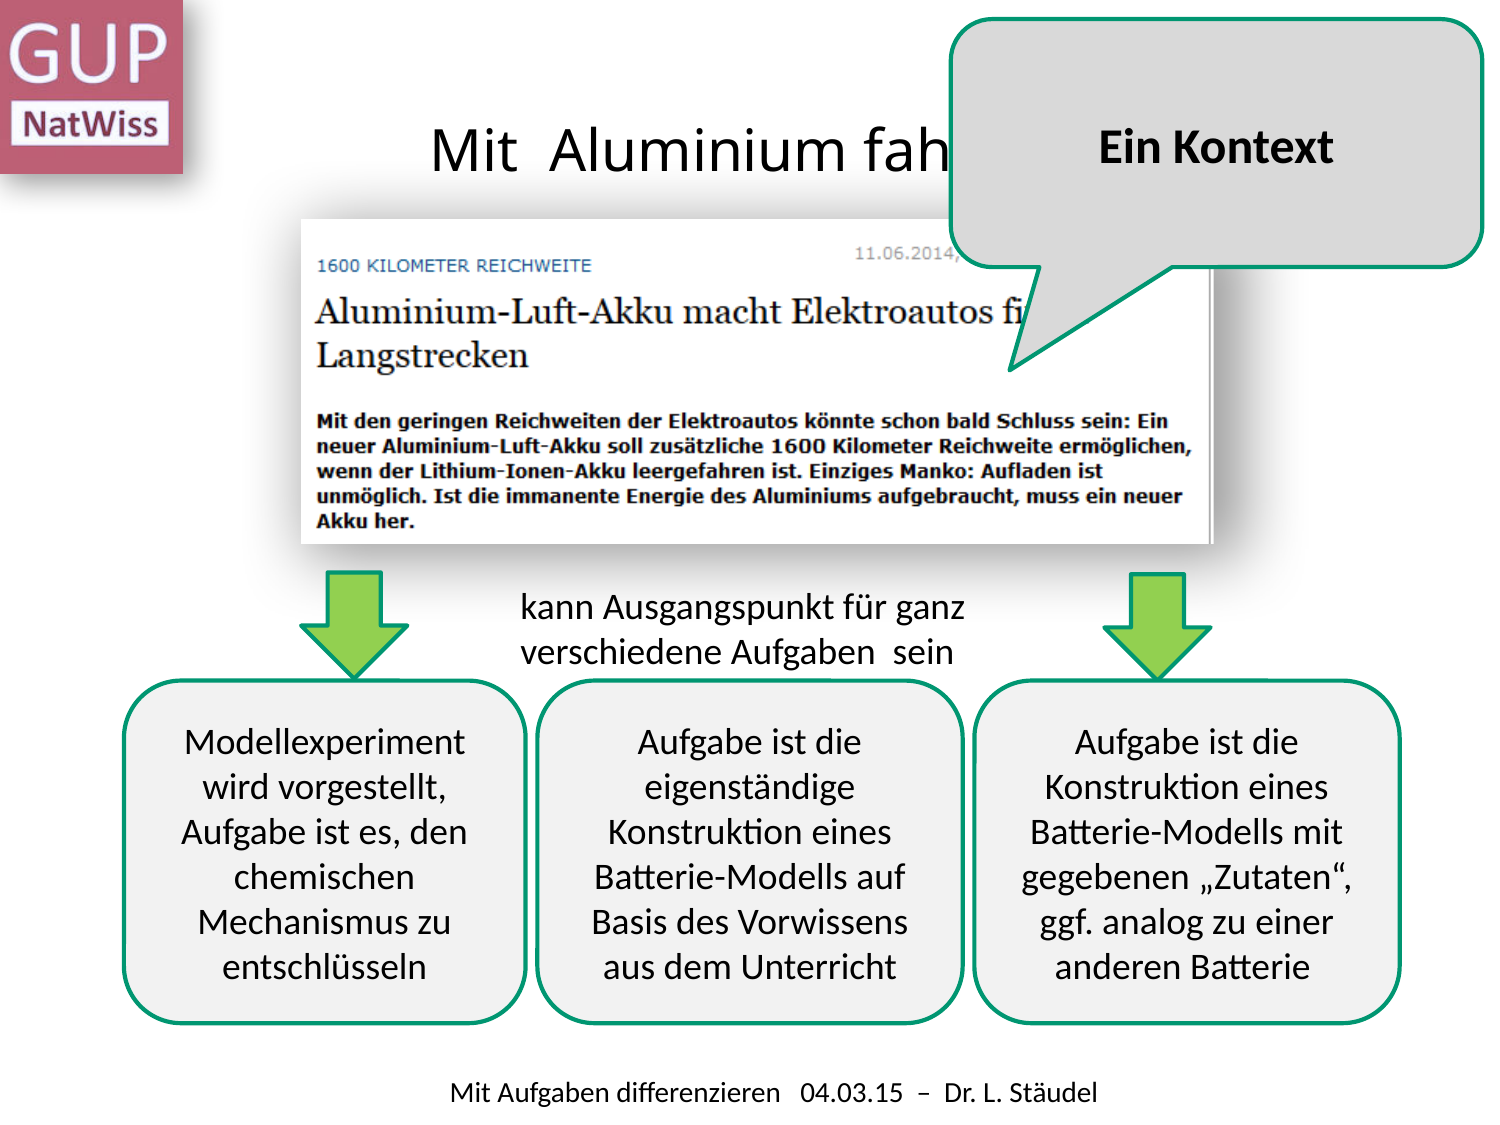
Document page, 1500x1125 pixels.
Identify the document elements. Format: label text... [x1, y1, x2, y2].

title Mit Aluminium fahren? [100, 54, 949, 243]
text_box Modellexperiment wird vorgestellt, Aufgabe ist es, den chemischen Mechanismus zu entschlüsseln [121, 678, 528, 1026]
text_box [299, 570, 410, 678]
footer Mit Aufgaben differenzieren 04.03.15 – Dr. L. Stäudel [336, 1066, 1213, 1125]
text_box Ein Kontext [948, 16, 1485, 270]
text_box kann Ausgangspunkt für ganz verschiedene Aufgaben sein [505, 574, 990, 679]
picture [0, 0, 184, 175]
text_box Aufgabe ist die eigenständige Konstruktion eines Batterie-Modells auf Basis des Vorwissens aus dem Unterricht [535, 678, 965, 1026]
text_box Aufgabe ist die Konstruktion eines Batterie-Modells mit gegebenen „Zutaten“, ggf. analog zu einer anderen Batterie [972, 678, 1402, 1026]
picture [300, 219, 1214, 544]
text_box [1102, 572, 1213, 678]
